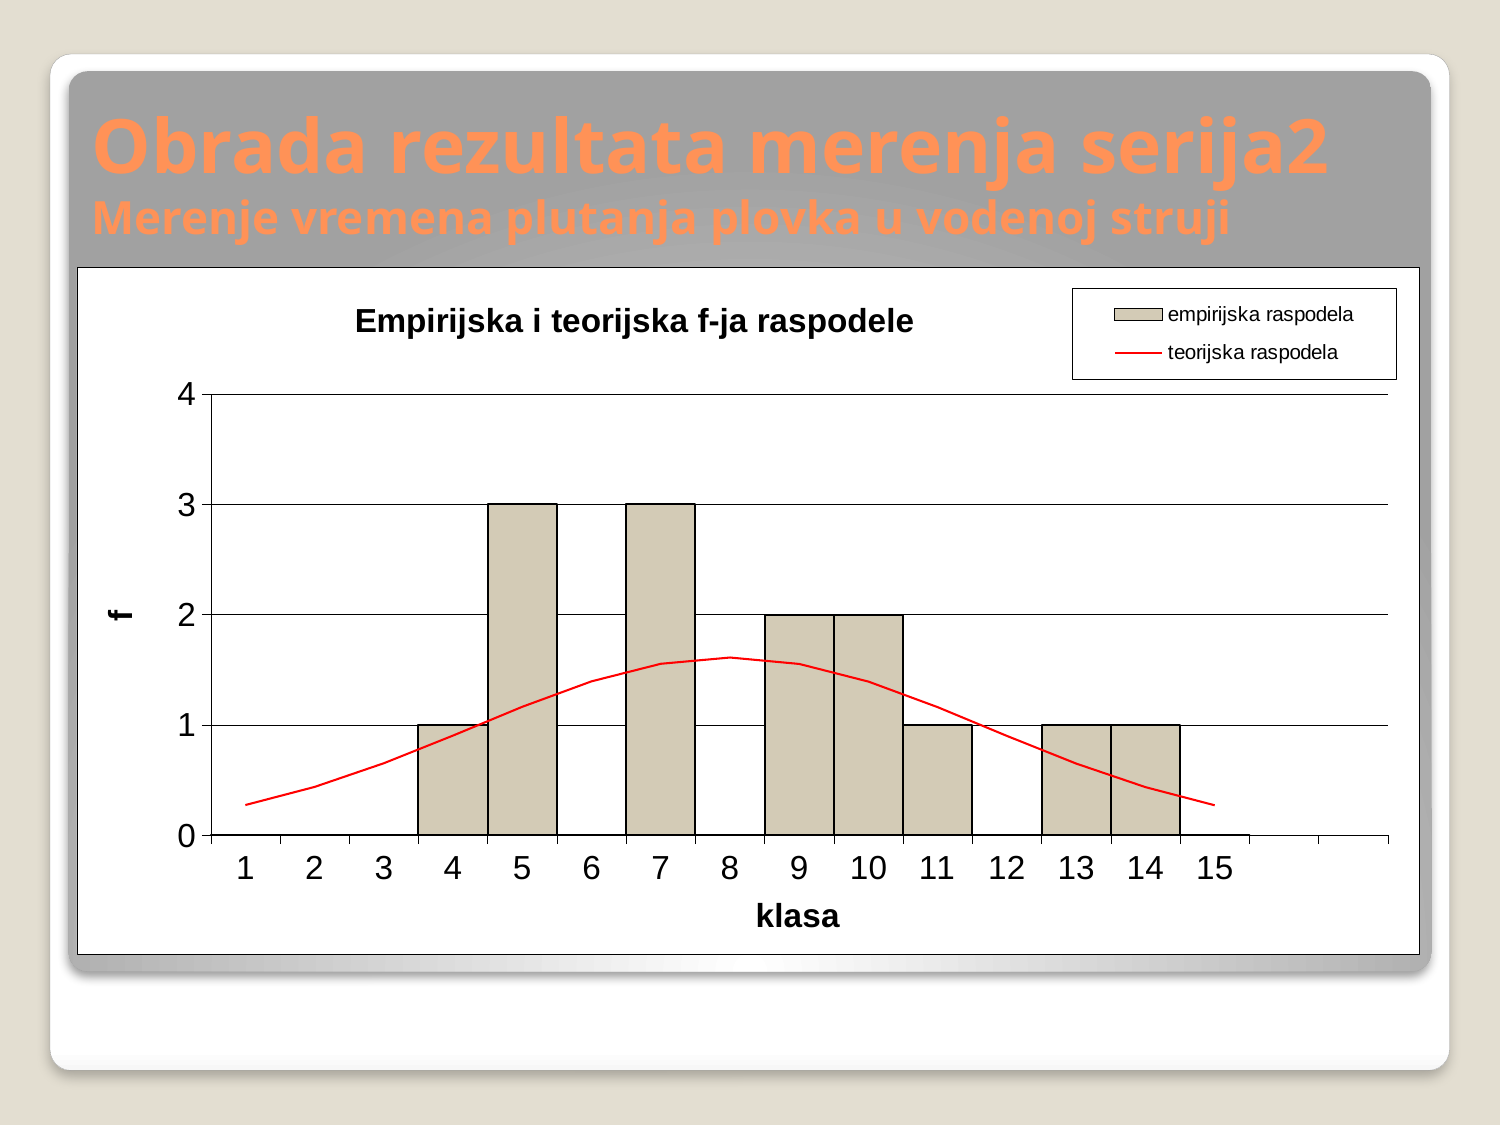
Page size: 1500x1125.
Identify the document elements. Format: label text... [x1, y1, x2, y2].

chart [76, 266, 1420, 955]
title Obrada rezultata merenja serija2 Merenje vremena plutanja plovka u vodenoj struji [76, 78, 1420, 251]
